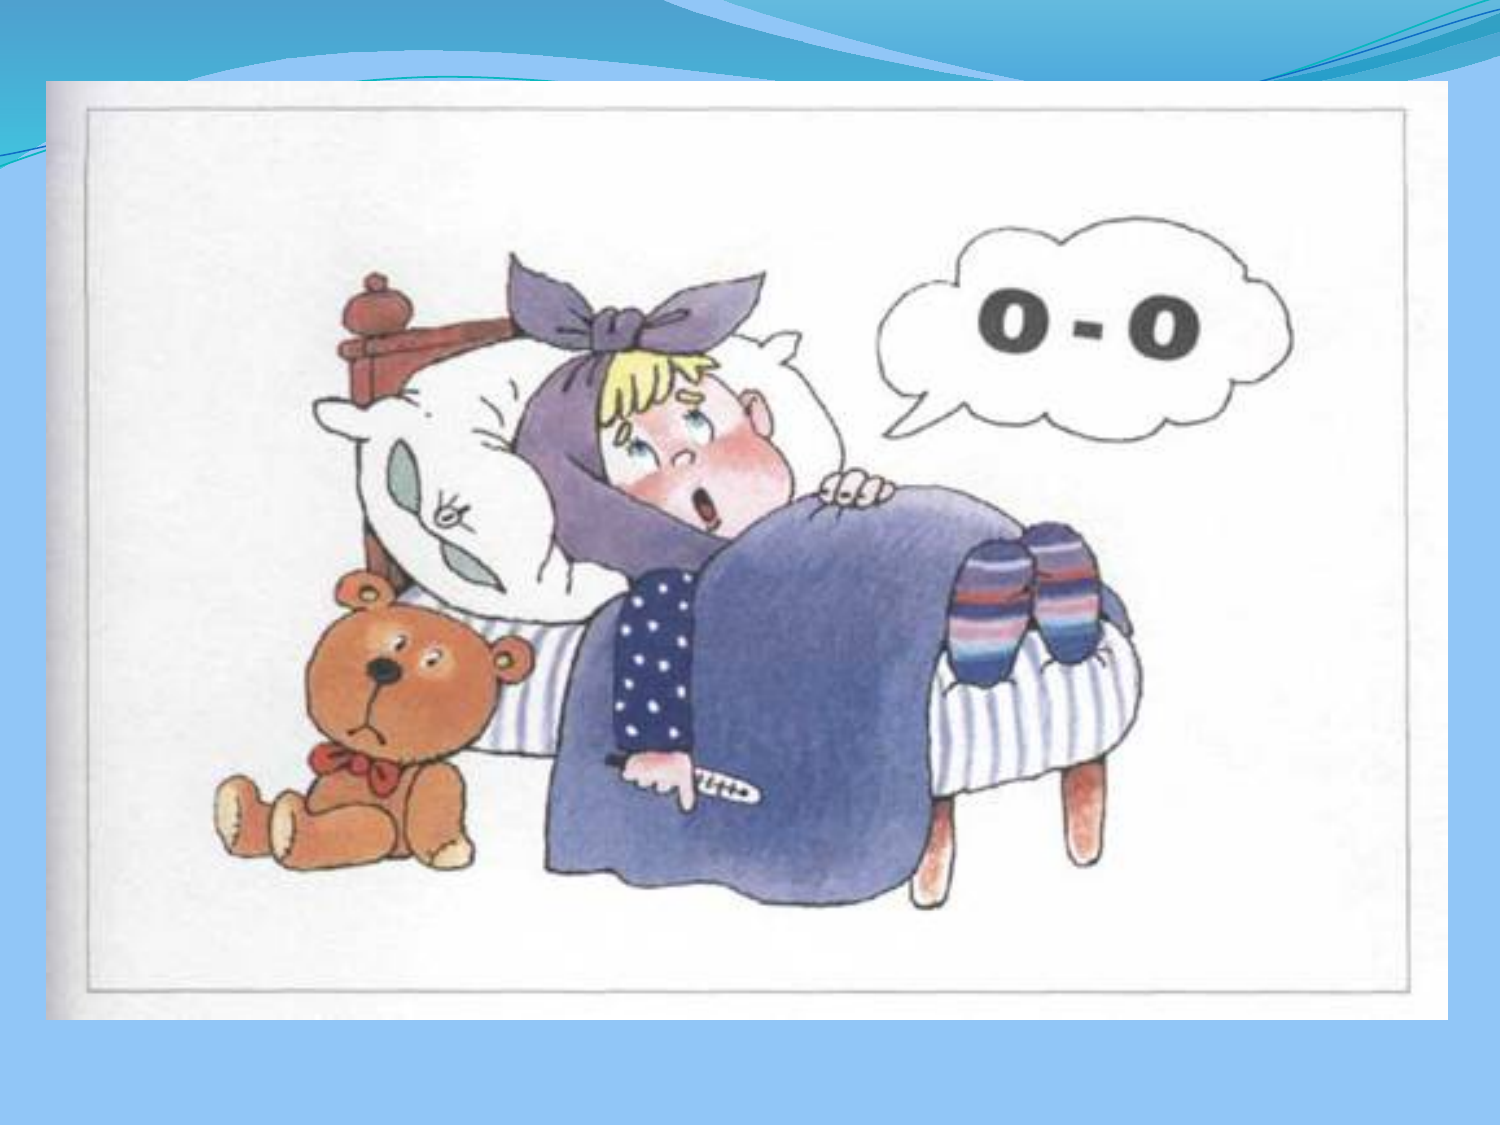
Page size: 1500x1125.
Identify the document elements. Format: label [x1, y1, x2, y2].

picture [46, 81, 1449, 1020]
